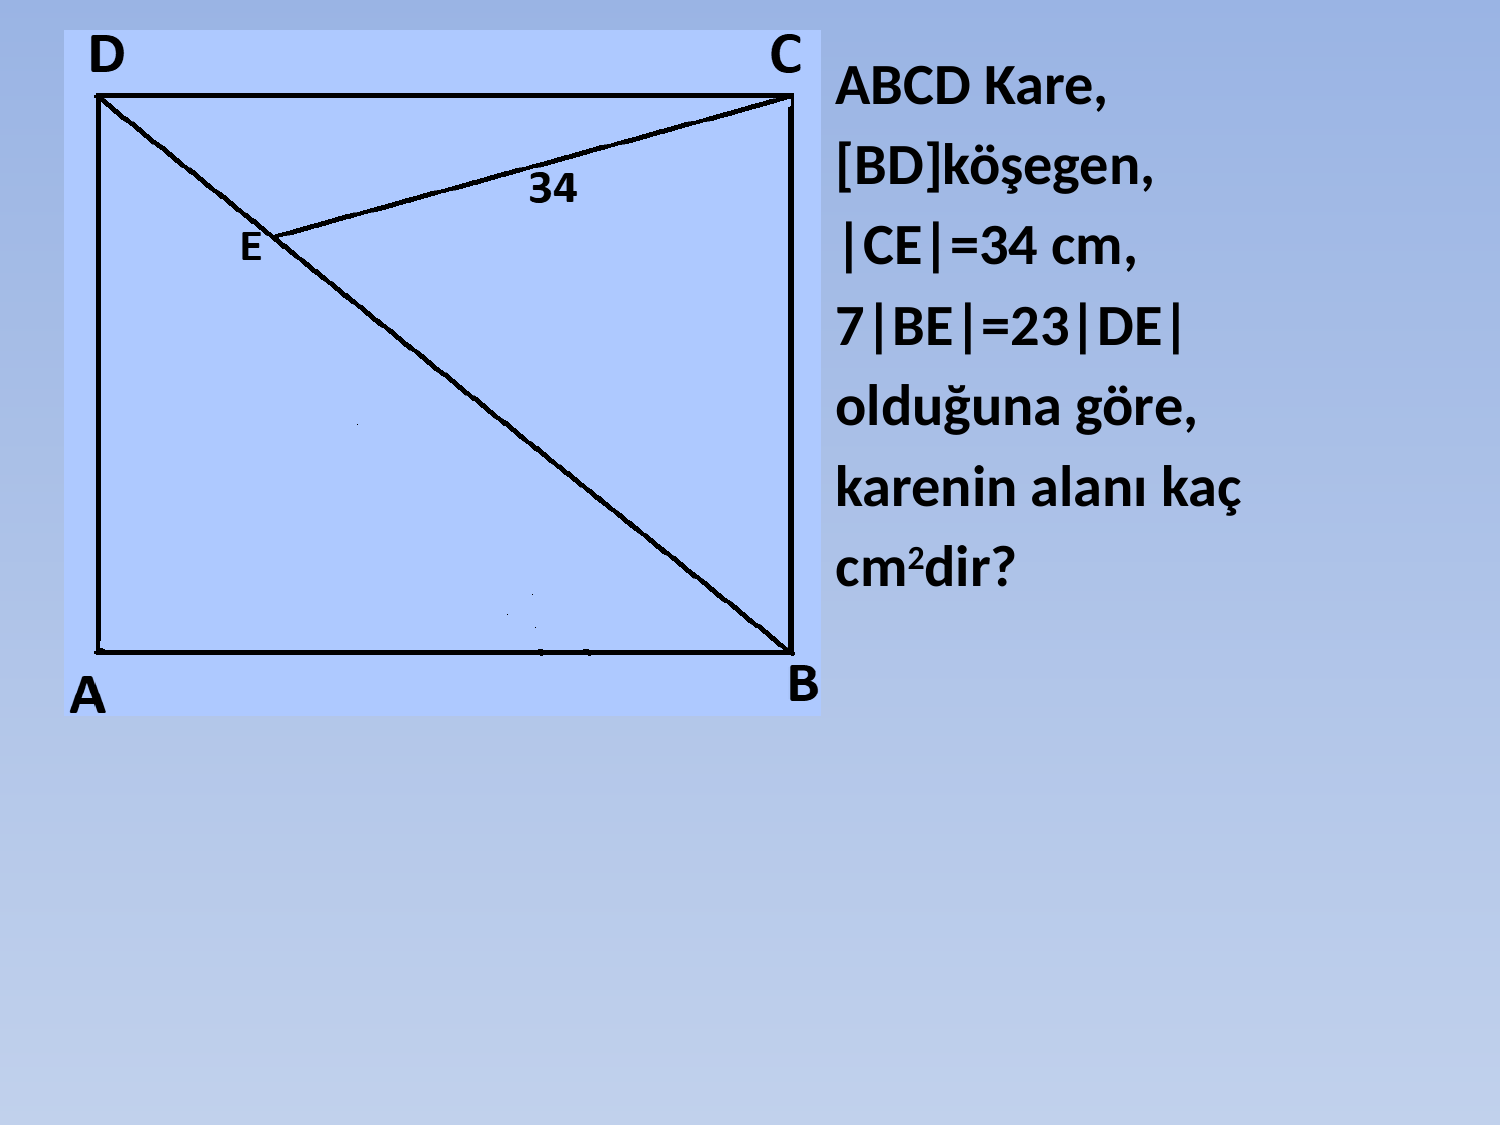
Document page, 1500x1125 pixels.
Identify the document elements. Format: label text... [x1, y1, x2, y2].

text_box ABCD Kare, [BD]köşegen, |CE|=34 cm, 7|BE|=23|DE| olduğuna göre, karenin alanı kaç cm2dir? [820, 27, 1465, 606]
picture [64, 30, 822, 717]
